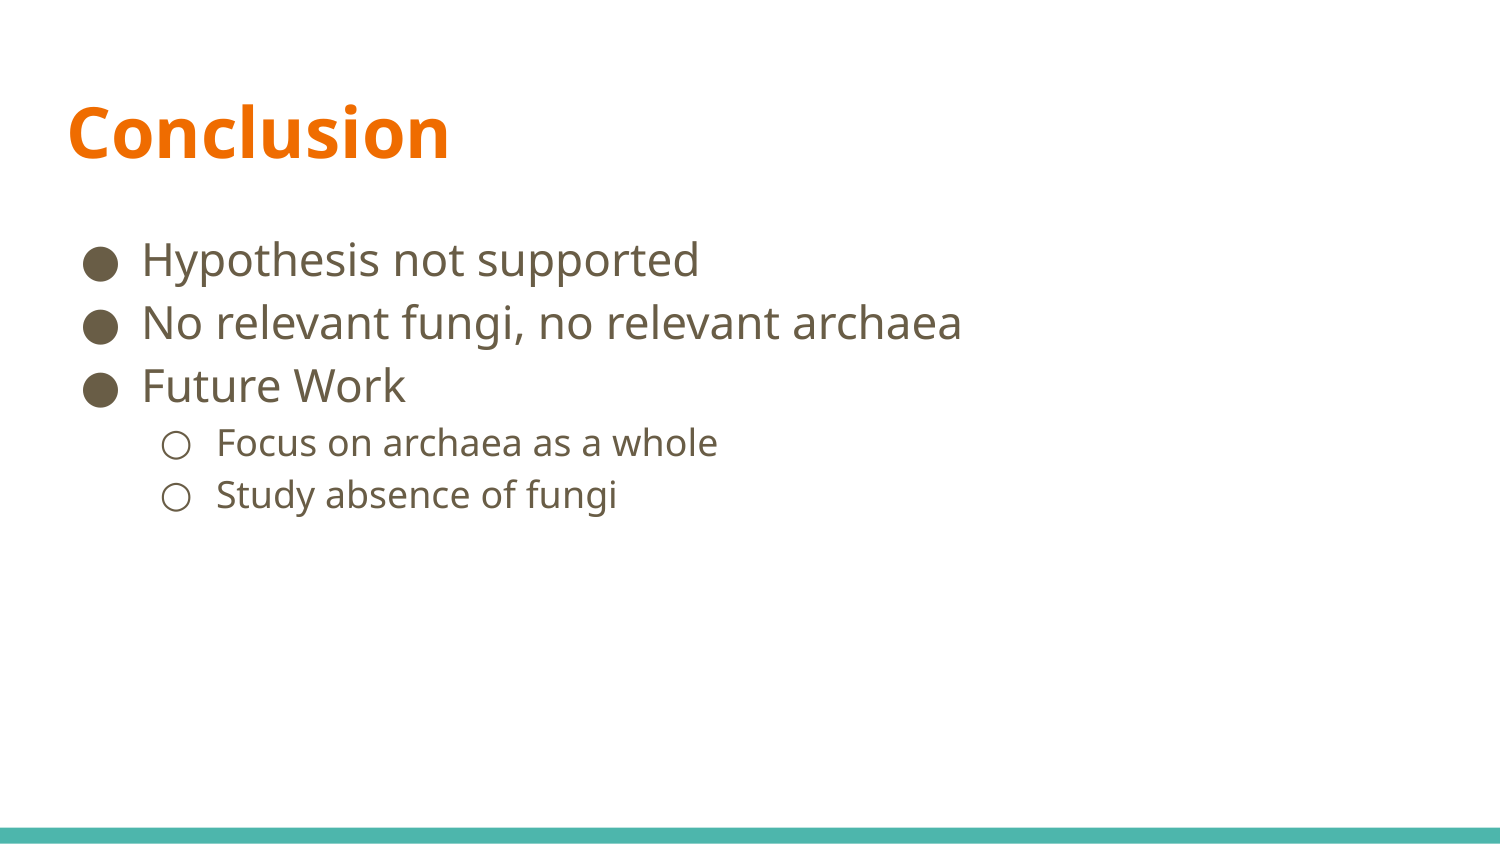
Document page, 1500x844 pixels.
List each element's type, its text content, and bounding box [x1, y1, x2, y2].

title Conclusion [51, 72, 1449, 189]
list Hypothesis not supported No relevant fungi, no relevant archaea Future Work Focus on archaea as a whole Study absence of fungi [51, 207, 1449, 750]
